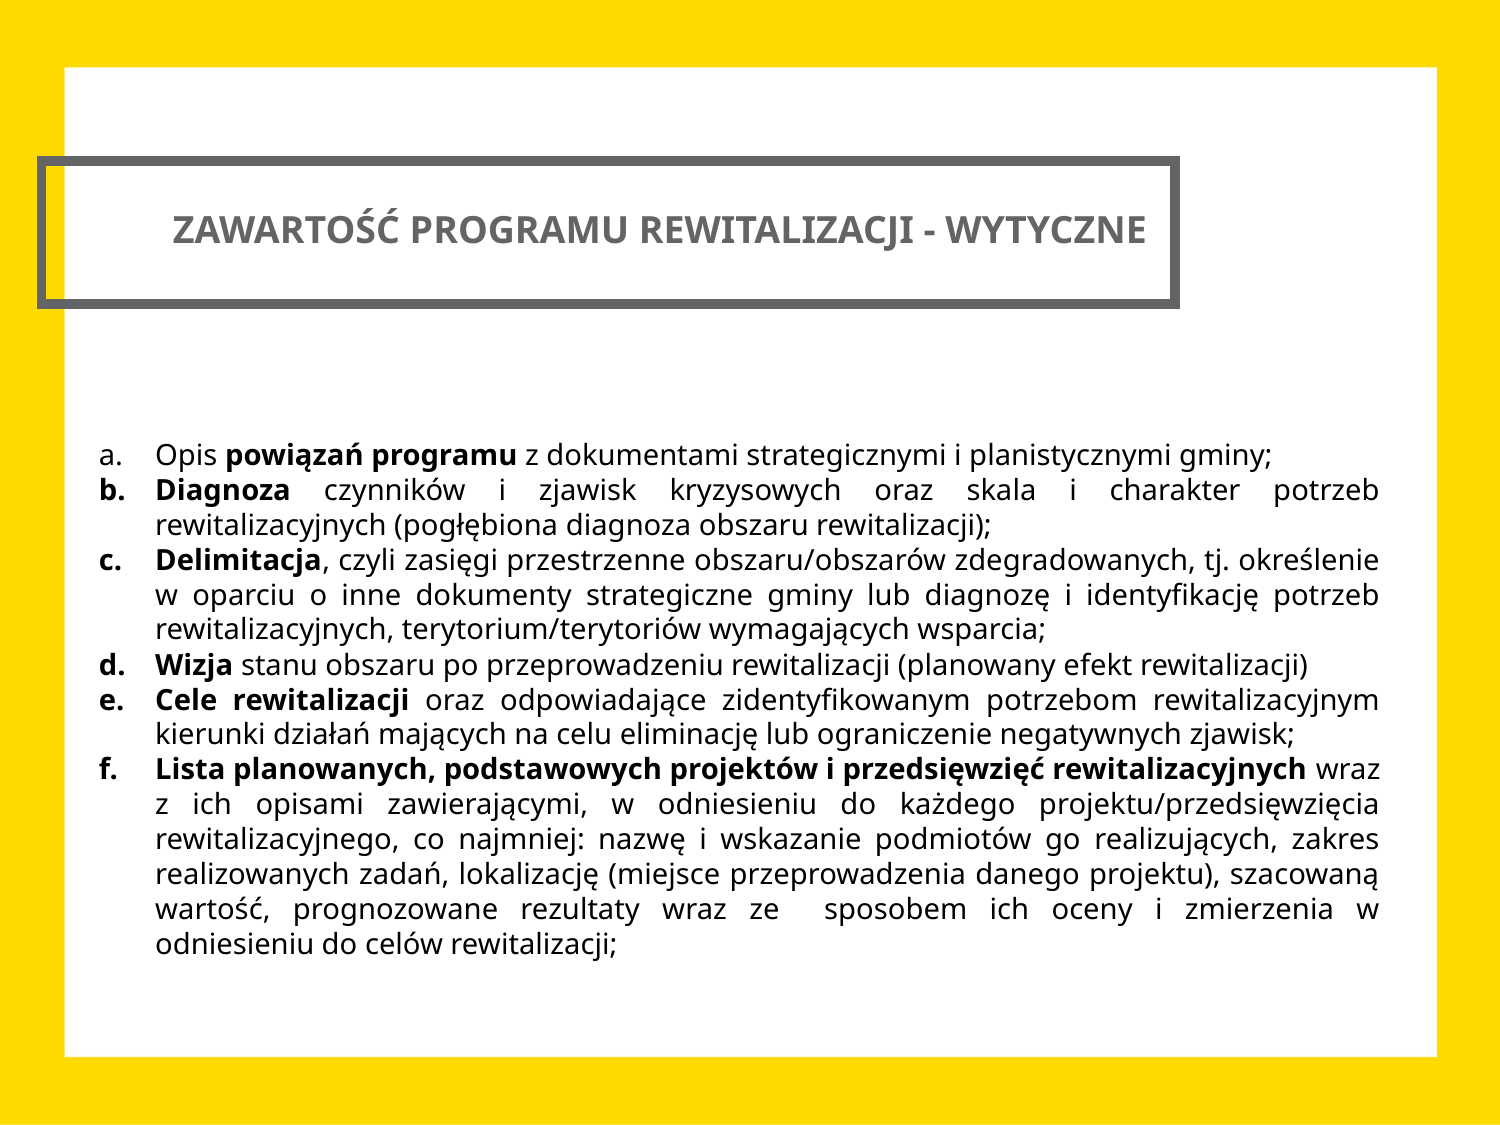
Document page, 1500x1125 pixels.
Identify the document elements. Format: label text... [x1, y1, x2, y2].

text_box Opis powiązań programu z dokumentami strategicznymi i planistycznymi gminy; Diagnoza czynników i zjawisk kryzysowych oraz skala i charakter potrzeb rewitalizacyjnych (pogłębiona diagnoza obszaru rewitalizacji); Delimitacja, czyli zasięgi przestrzenne obszaru/obszarów zdegradowanych, tj. określenie w oparciu o inne dokumenty strategiczne gminy lub diagnozę i identyfikację potrzeb rewitalizacyjnych, terytorium/terytoriów wymagających wsparcia; Wizja stanu obszaru po przeprowadzeniu rewitalizacji (planowany efekt rewitalizacji) Cele rewitalizacji oraz odpowiadające zidentyfikowanym potrzebom rewitalizacyjnym kierunki działań mających na celu eliminację lub ograniczenie negatywnych zjawisk; Lista planowanych, podstawowych projektów i przedsięwzięć rewitalizacyjnych wraz z ich opisami zawierającymi, w odniesieniu do każdego projektu/przedsięwzięcia rewitalizacyjnego, co najmniej: nazwę i wskazanie podmiotów go realizujących, zakres realizowanych zadań, lokalizację (miejsce przeprowadzenia danego projektu), szacowaną wartość, prognozowane rezultaty wraz ze sposobem ich oceny i zmierzenia w odniesieniu do celów rewitalizacji; [84, 428, 1396, 968]
picture [0, 0, 1500, 1125]
text_box ZAWARTOŚĆ PROGRAMU REWITALIZACJI - WYTYCZNE [41, 160, 1176, 305]
